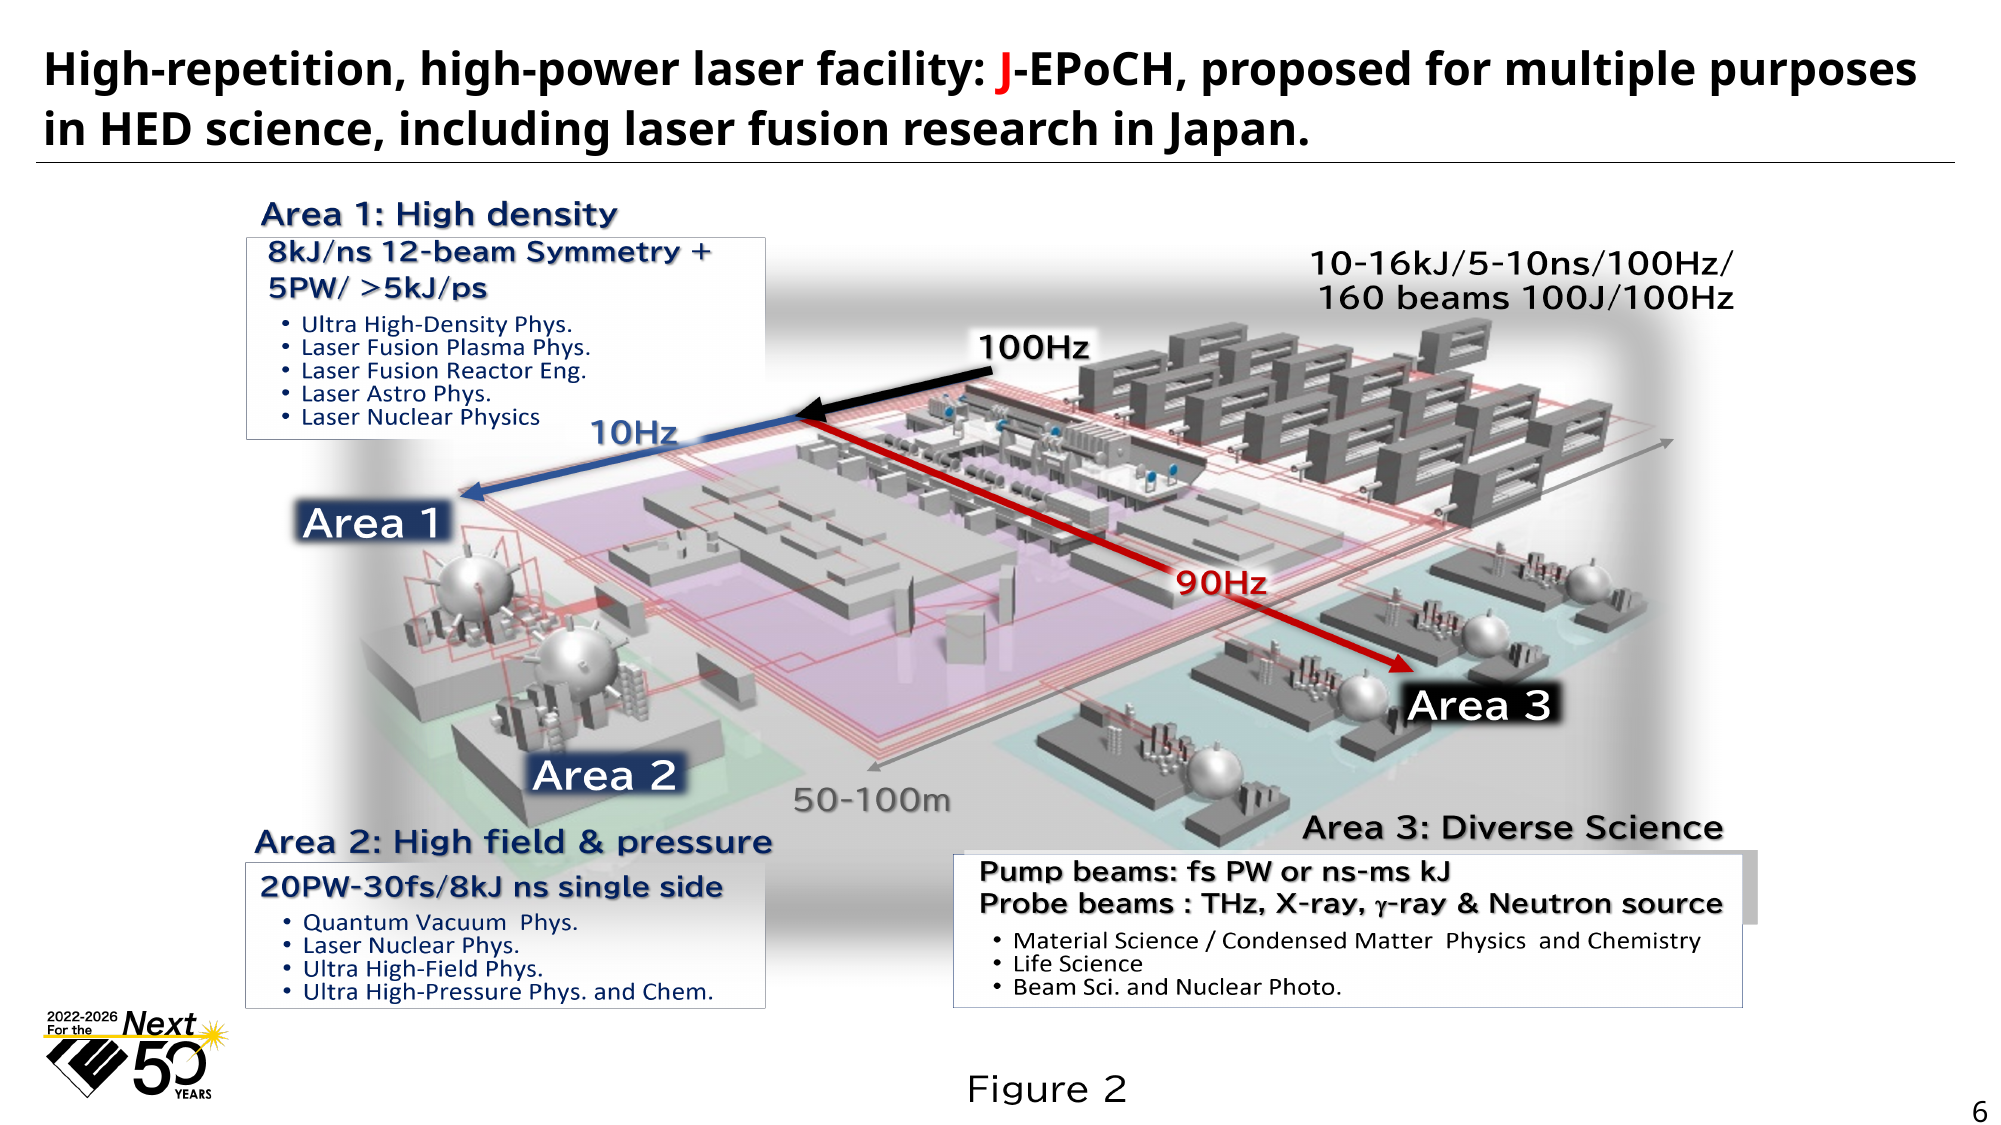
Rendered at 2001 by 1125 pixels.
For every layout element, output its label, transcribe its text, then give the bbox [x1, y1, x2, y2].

picture [234, 184, 1766, 1125]
picture [43, 1011, 229, 1099]
text_box 6 [1906, 1087, 2000, 1125]
text_box High-repetition, high-power laser facility: J-EPoCH, proposed for multiple purposes in HED science, including laser fusion research in Japan. [28, 26, 1972, 163]
